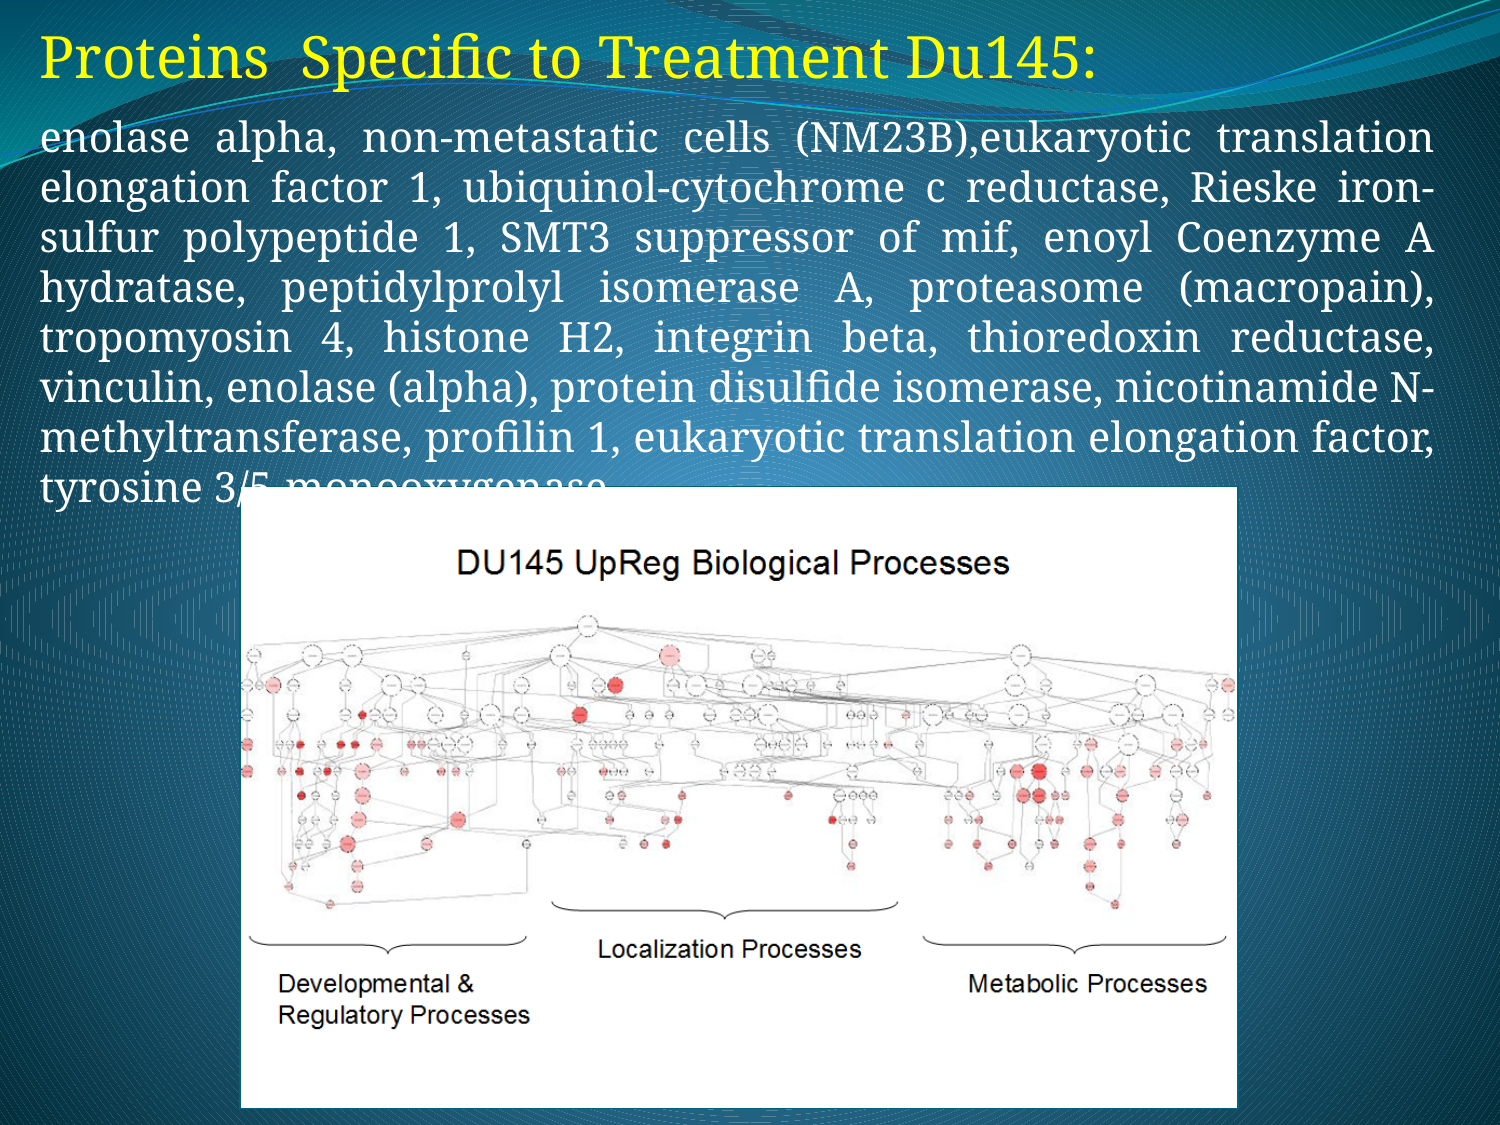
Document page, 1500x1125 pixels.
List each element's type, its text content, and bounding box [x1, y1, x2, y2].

text_box [234, 489, 240, 519]
picture [240, 487, 1236, 1107]
text_box Proteins Specific to Treatment Du145: enolase alpha, non-metastatic cells (NM23B),eukaryotic translation elongation factor 1, ubiquinol-cytochrome c reductase, Rieske iron-sulfur polypeptide 1, SMT3 suppressor of mif, enoyl Coenzyme A hydratase, peptidylprolyl isomerase A, proteasome (macropain), tropomyosin 4, histone H2, integrin beta, thioredoxin reductase, vinculin, enolase (alpha), protein disulfide isomerase, nicotinamide N-methyltransferase, profilin 1, eukaryotic translation elongation factor, tyrosine 3/5-monooxygenase [24, 12, 1450, 519]
text_box [1238, 490, 1243, 519]
